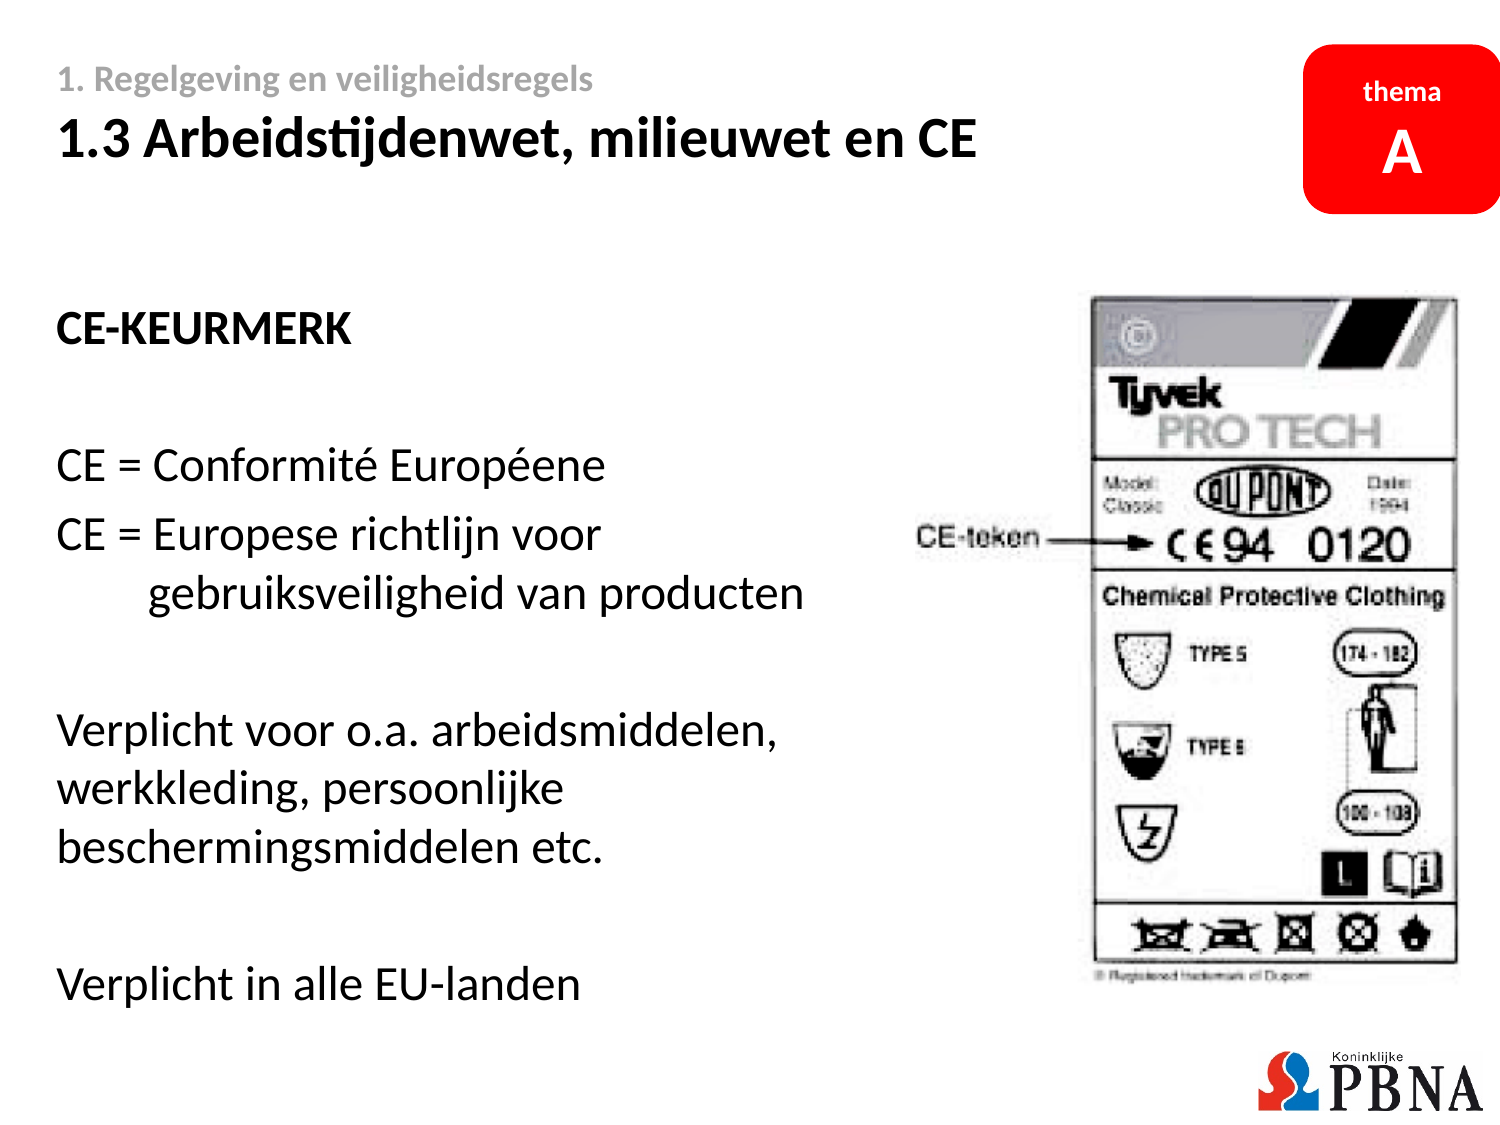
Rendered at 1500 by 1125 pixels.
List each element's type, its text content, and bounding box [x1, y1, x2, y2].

list CE-KEURMERK CE = Conformité Européene CE = Europese richtlijn voor gebruiksveiligheid van producten Verplicht voor o.a. arbeidsmiddelen, werkkleding, persoonlijke beschermingsmiddelen etc. Verplicht in alle EU-landen [41, 235, 879, 1026]
picture [915, 290, 1461, 987]
text_box thema A [1303, 44, 1500, 215]
title 1. Regelgeving en veiligheidsregels 1.3 Arbeidstijdenwet, milieuwet en CE [41, 46, 1392, 235]
picture [1257, 1051, 1483, 1112]
